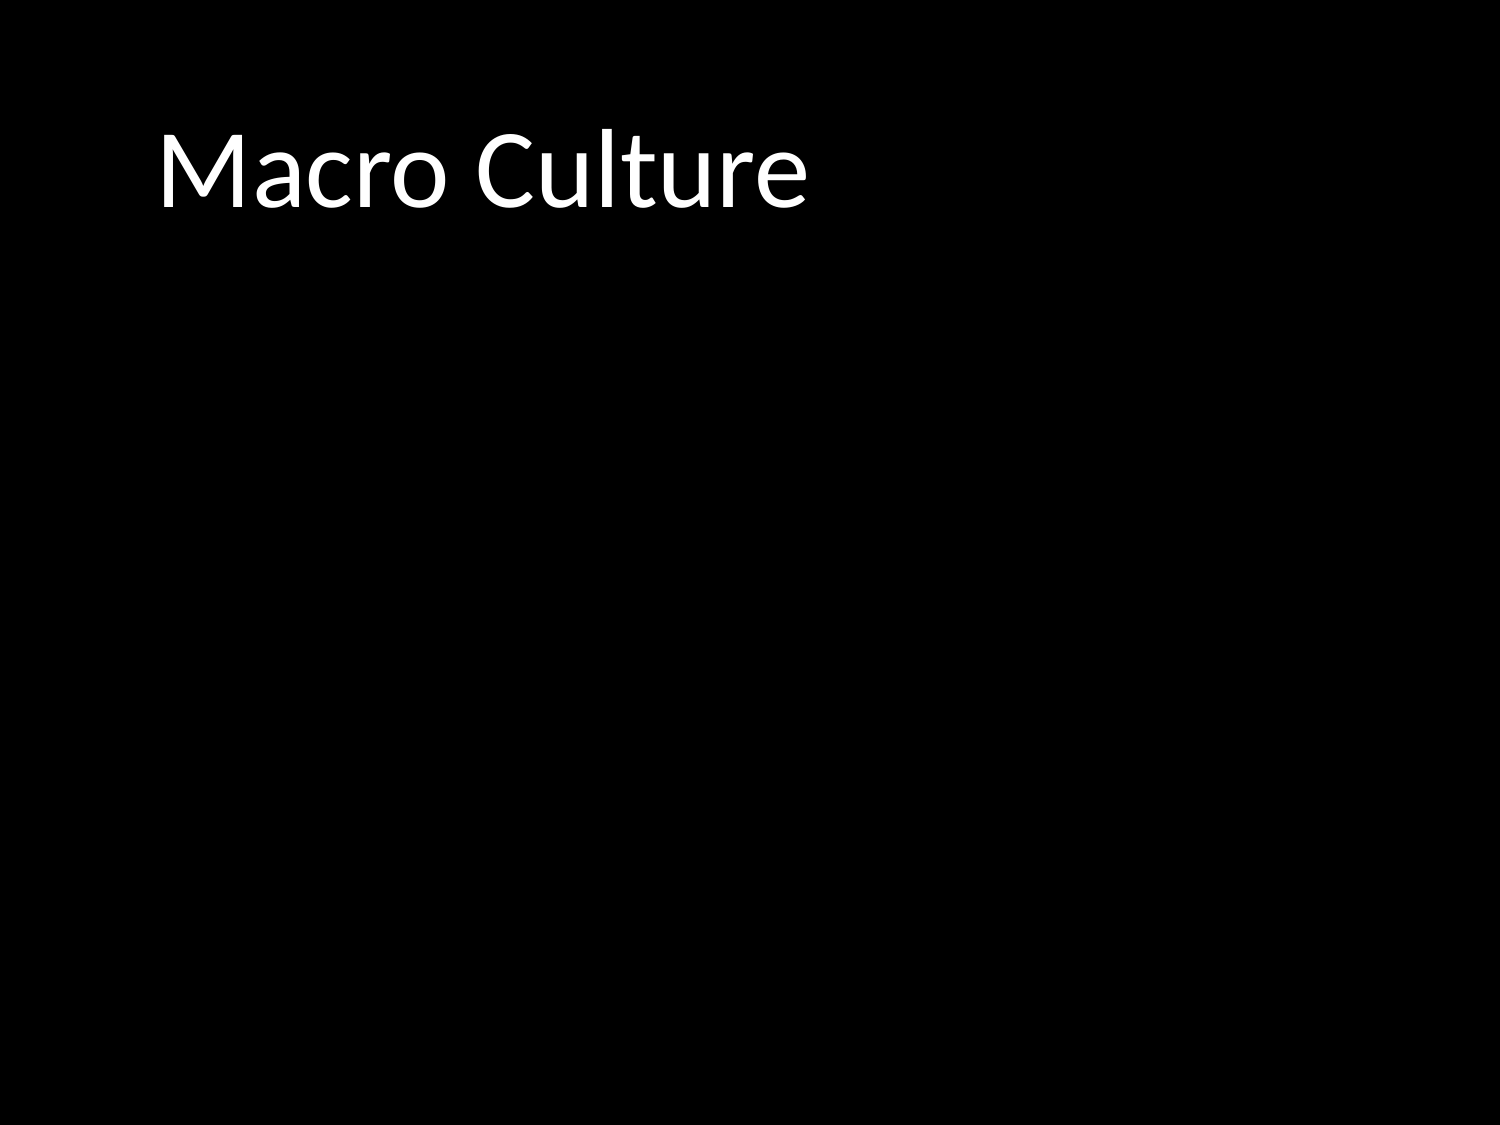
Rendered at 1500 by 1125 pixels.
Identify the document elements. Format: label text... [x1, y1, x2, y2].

text_box Macro Culture [141, 87, 827, 238]
